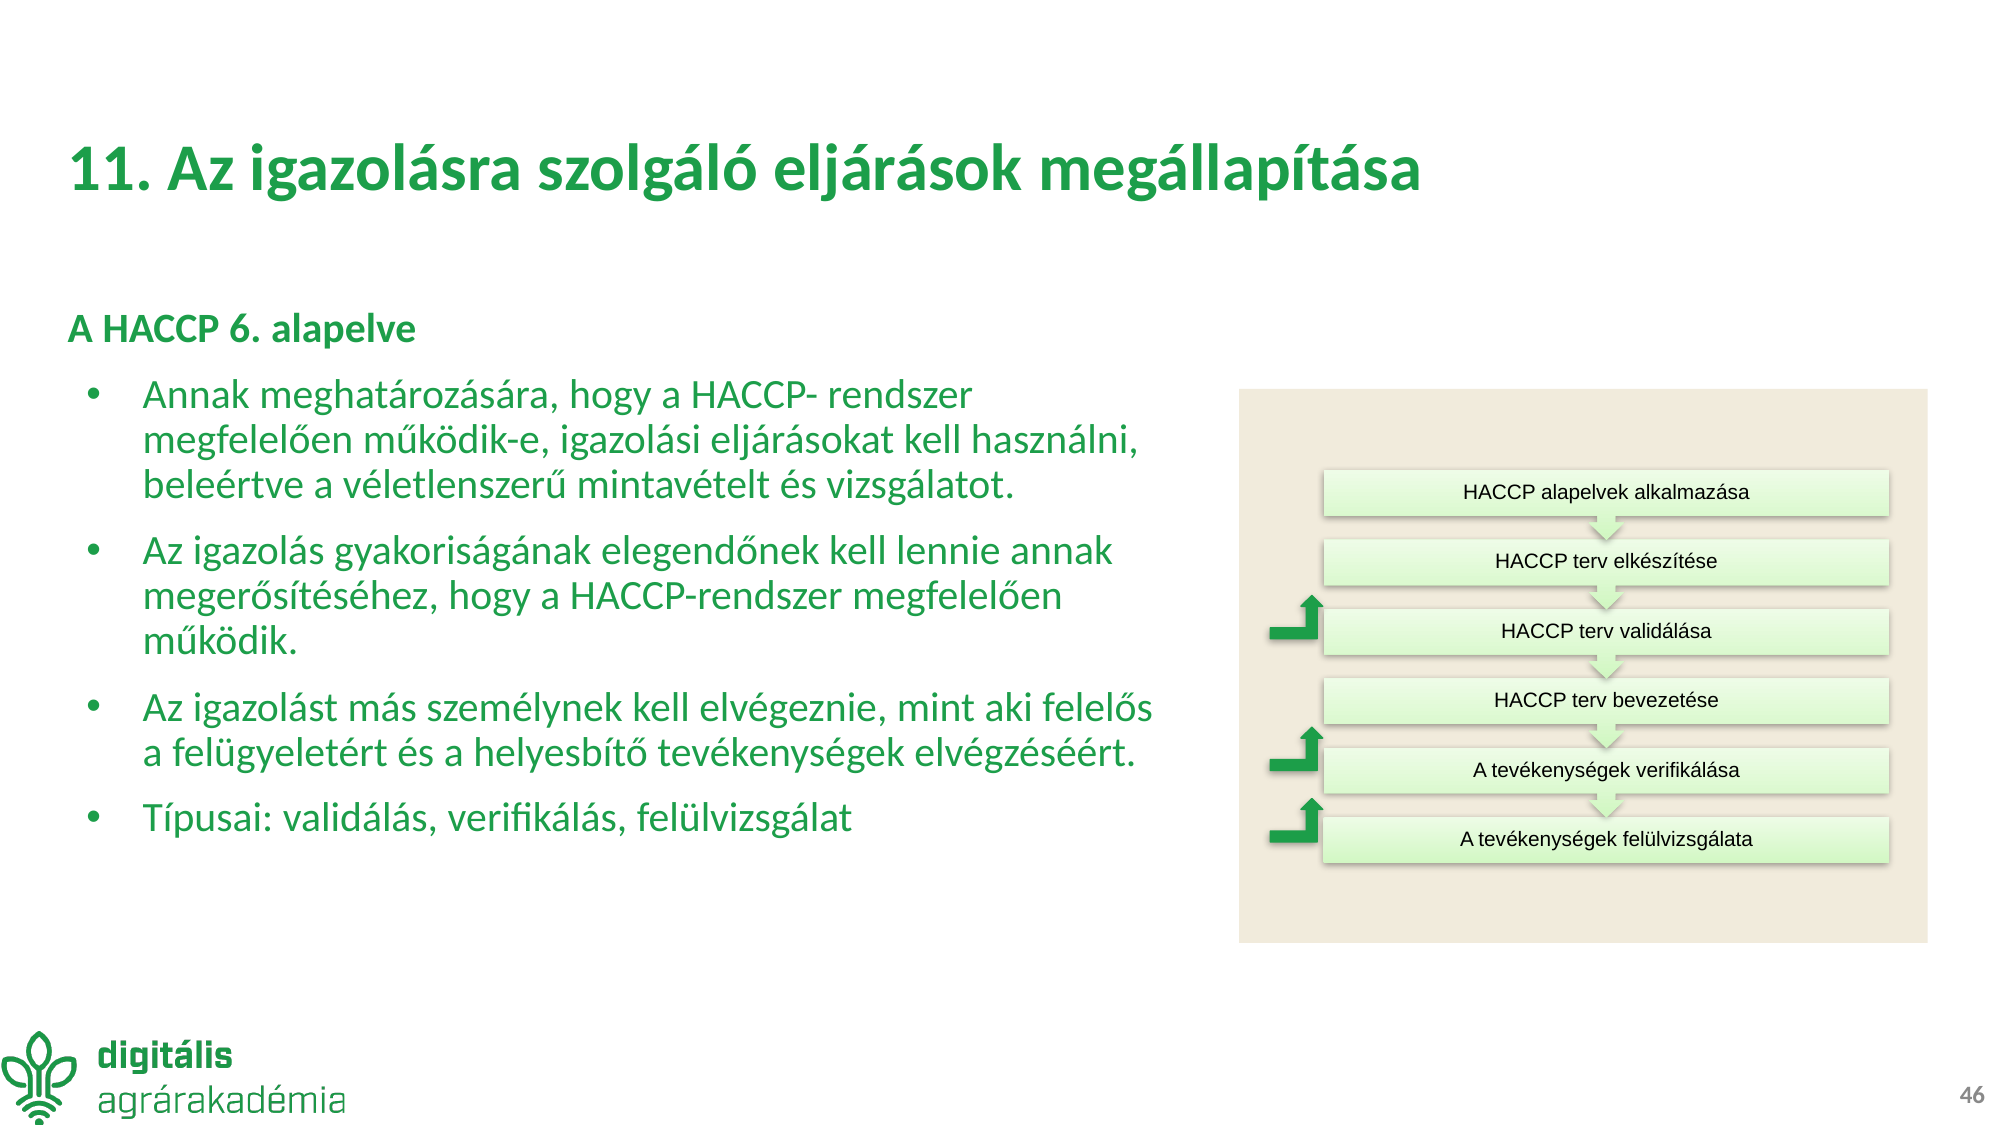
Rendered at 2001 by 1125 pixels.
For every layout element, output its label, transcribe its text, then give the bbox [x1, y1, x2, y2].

picture [0, 1031, 345, 1125]
text_box [1239, 388, 1928, 943]
slide_number 46 [1917, 1064, 2000, 1124]
title 11. Az igazolásra szolgáló eljárások megállapítása [52, 59, 1949, 278]
text_box [1269, 594, 1318, 640]
list A HACCP 6. alapelve Annak meghatározására, hogy a HACCP- rendszer megfelelően működik-e, igazolási eljárásokat kell használni, beleértve a véletlenszerű mintavételt és vizsgálatot. Az igazolás gyakoriságának elegendőnek kell lennie annak megerősítéséhez, hogy a HACCP-rendszer megfelelően működik. Az igazolást más személynek kell elvégeznie, mint aki felelős a felügyeletért és a helyesbítő tevékenységek elvégzéséért. Típusai: validálás, verifikálás, felülvizsgálat [52, 299, 1171, 1014]
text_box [1323, 469, 1890, 864]
text_box [1269, 726, 1318, 772]
text_box [1269, 798, 1318, 843]
